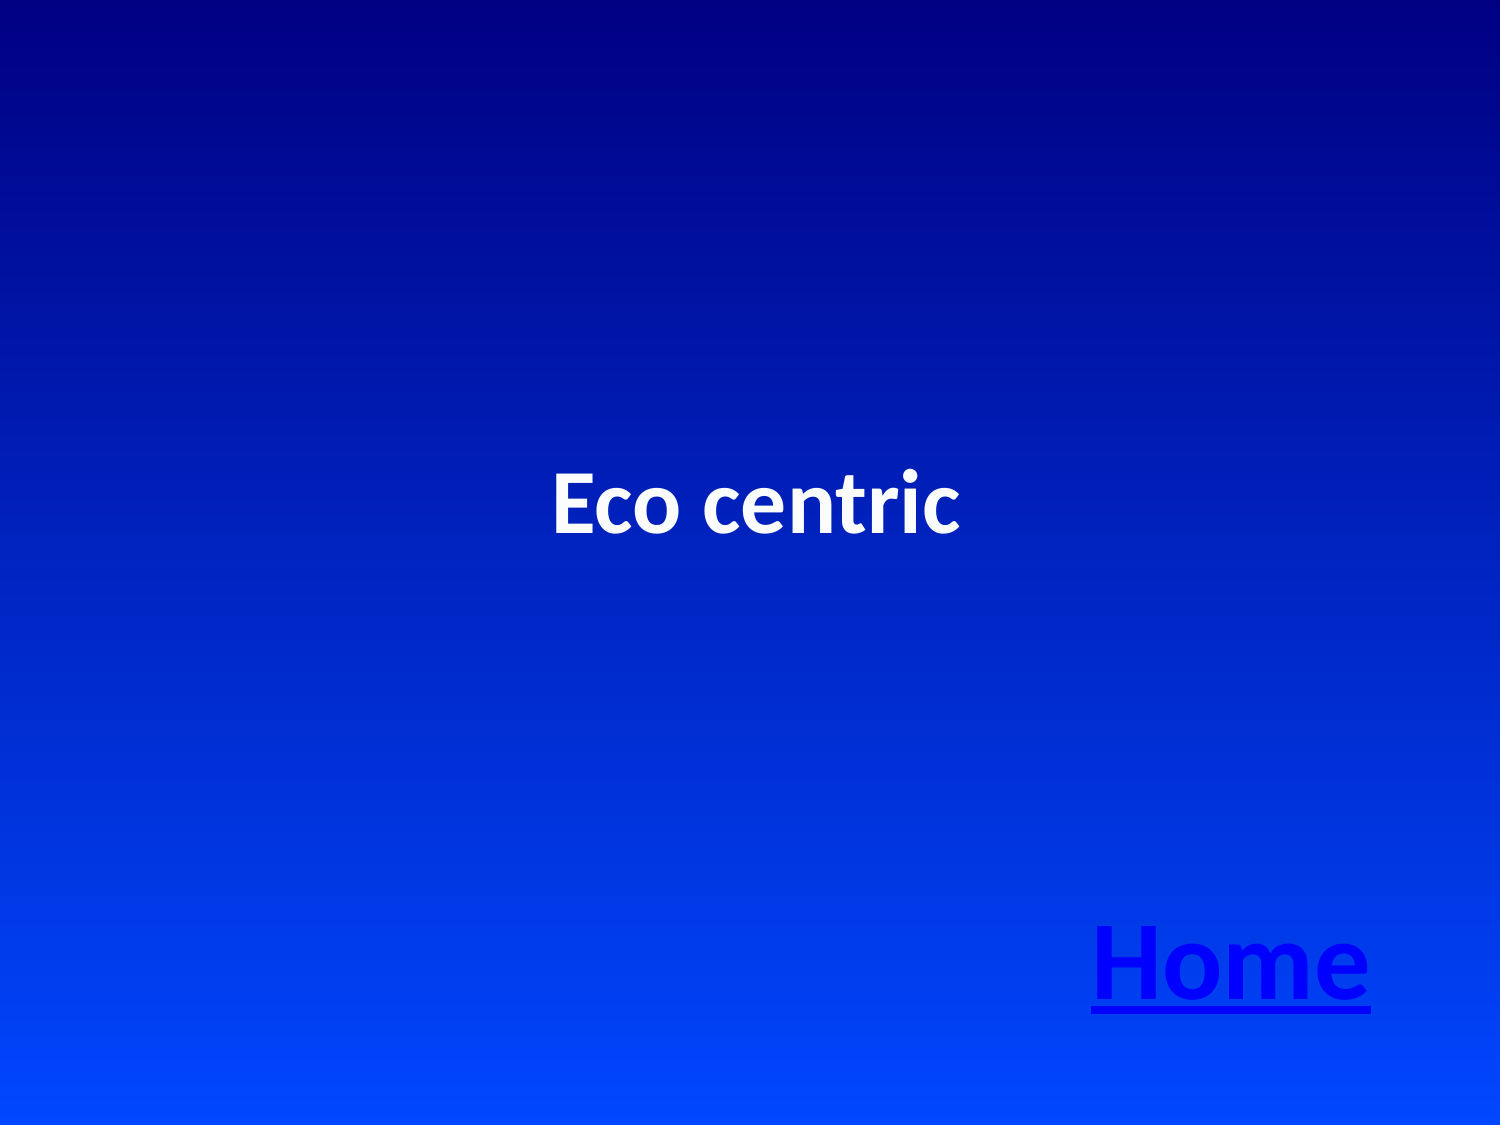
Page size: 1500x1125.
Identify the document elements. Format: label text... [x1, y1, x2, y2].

text_box Home [1076, 879, 1387, 1030]
text_box Eco centric [337, 324, 1175, 560]
